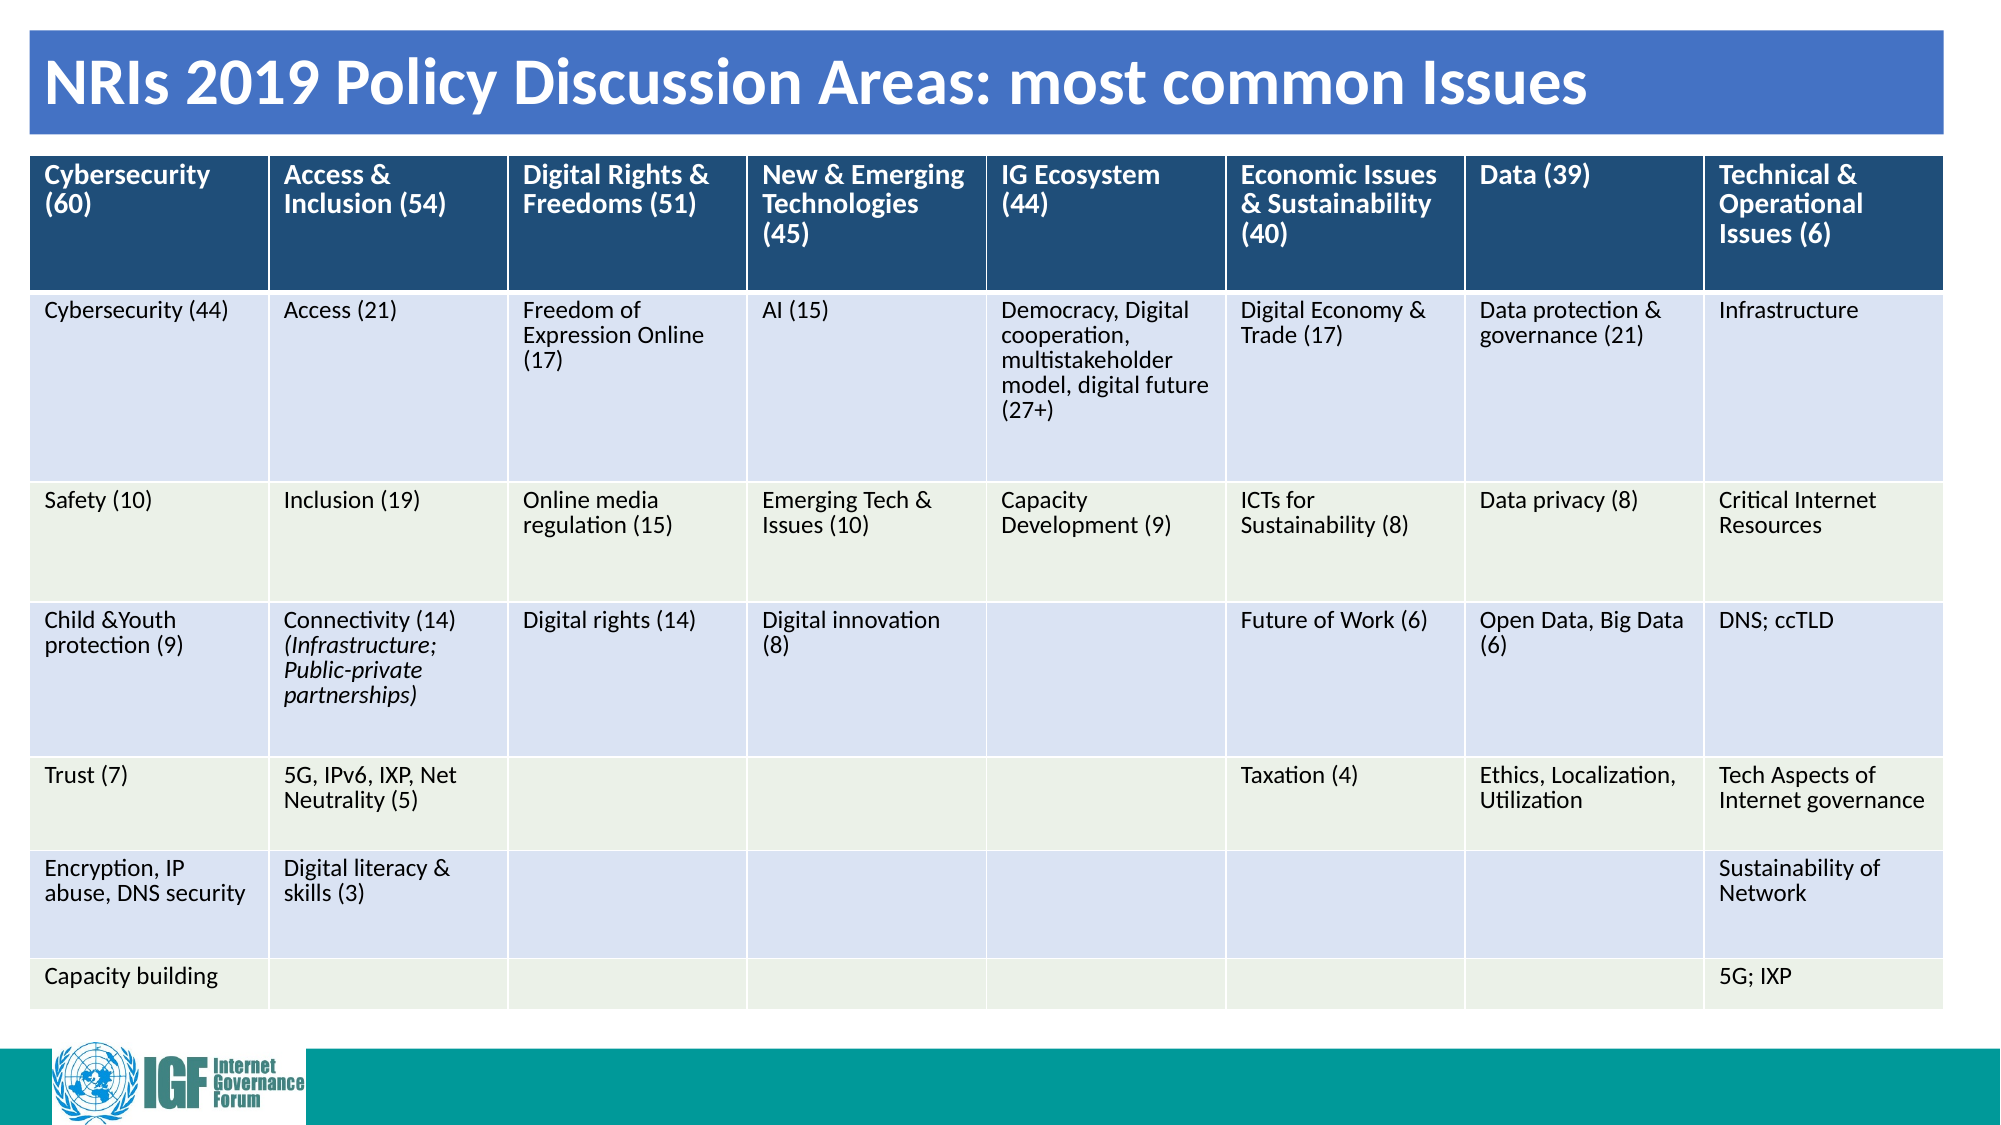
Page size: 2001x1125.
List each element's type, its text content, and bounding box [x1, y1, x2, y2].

table_header Cybersecurity (60) [30, 156, 268, 290]
table_cell Tech Aspects of Internet governance [1705, 758, 1943, 850]
table_cell Cybersecurity (44) [30, 295, 268, 481]
table_cell Sustainability of Network [1705, 851, 1943, 958]
table_cell Digital literacy & skills (3) [270, 851, 507, 958]
table_cell Ethics, Localization, Utilization [1466, 758, 1703, 850]
footer [306, 1048, 2000, 1125]
footer [0, 1048, 52, 1125]
table_header Digital Rights & Freedoms (51) [509, 156, 746, 290]
table_header Access & Inclusion (54) [270, 156, 507, 290]
table_cell [1227, 959, 1464, 1009]
table_cell [987, 603, 1225, 756]
table_cell [748, 959, 986, 1009]
table_cell Access (21) [270, 295, 507, 481]
table_cell Emerging Tech & Issues (10) [748, 483, 986, 601]
table_cell Democracy, Digital cooperation, multistakeholder model, digital future (27+) [987, 295, 1225, 481]
table_cell [748, 851, 986, 958]
table_cell Capacity building [30, 959, 268, 1009]
table_cell 5G, IPv6, IXP, Net Neutrality (5) [270, 758, 507, 850]
table_cell ICTs for Sustainability (8) [1227, 483, 1464, 601]
table_header IG Ecosystem (44) [987, 156, 1225, 290]
table_cell [987, 851, 1225, 958]
table_cell Digital innovation (8) [748, 603, 986, 756]
table_cell [987, 959, 1225, 1009]
table_cell [270, 959, 507, 1009]
table_cell Encryption, IP abuse, DNS security [30, 851, 268, 958]
table_cell Connectivity (14) (Infrastructure; Public-private partnerships) [270, 603, 507, 756]
table_cell [1466, 851, 1703, 958]
table_header New & Emerging Technologies (45) [748, 156, 986, 290]
table_cell Child &Youth protection (9) [30, 603, 268, 756]
table_header Economic Issues & Sustainability (40) [1227, 156, 1464, 290]
table_cell Freedom of Expression Online (17) [509, 295, 746, 481]
table_cell Infrastructure [1705, 295, 1943, 481]
table_cell Open Data, Big Data (6) [1466, 603, 1703, 756]
table_cell Data protection & governance (21) [1466, 295, 1703, 481]
table_cell Future of Work (6) [1227, 603, 1464, 756]
title NRIs 2019 Policy Discussion Areas: most common Issues [29, 30, 1944, 135]
table_cell [748, 758, 986, 850]
table_cell [1227, 851, 1464, 958]
table_cell Safety (10) [30, 483, 268, 601]
table_cell Taxation (4) [1227, 758, 1464, 850]
table_cell Critical Internet Resources [1705, 483, 1943, 601]
table_cell [509, 758, 746, 850]
table_cell Digital Economy & Trade (17) [1227, 295, 1464, 481]
table_cell [1466, 959, 1703, 1009]
table_cell Inclusion (19) [270, 483, 507, 601]
table_cell [509, 851, 746, 958]
table_cell Digital rights (14) [509, 603, 746, 756]
table_cell AI (15) [748, 295, 986, 481]
table_cell Online media regulation (15) [509, 483, 746, 601]
table_cell [987, 758, 1225, 850]
table_cell 5G; IXP [1705, 959, 1943, 1009]
table_cell Data privacy (8) [1466, 483, 1703, 601]
table_header Technical & Operational Issues (6) [1705, 156, 1943, 290]
table_cell [509, 959, 746, 1009]
picture [52, 1042, 306, 1125]
table_header Data (39) [1466, 156, 1703, 290]
table_cell DNS; ccTLD [1705, 603, 1943, 756]
table_cell Capacity Development (9) [987, 483, 1225, 601]
table_cell Trust (7) [30, 758, 268, 850]
